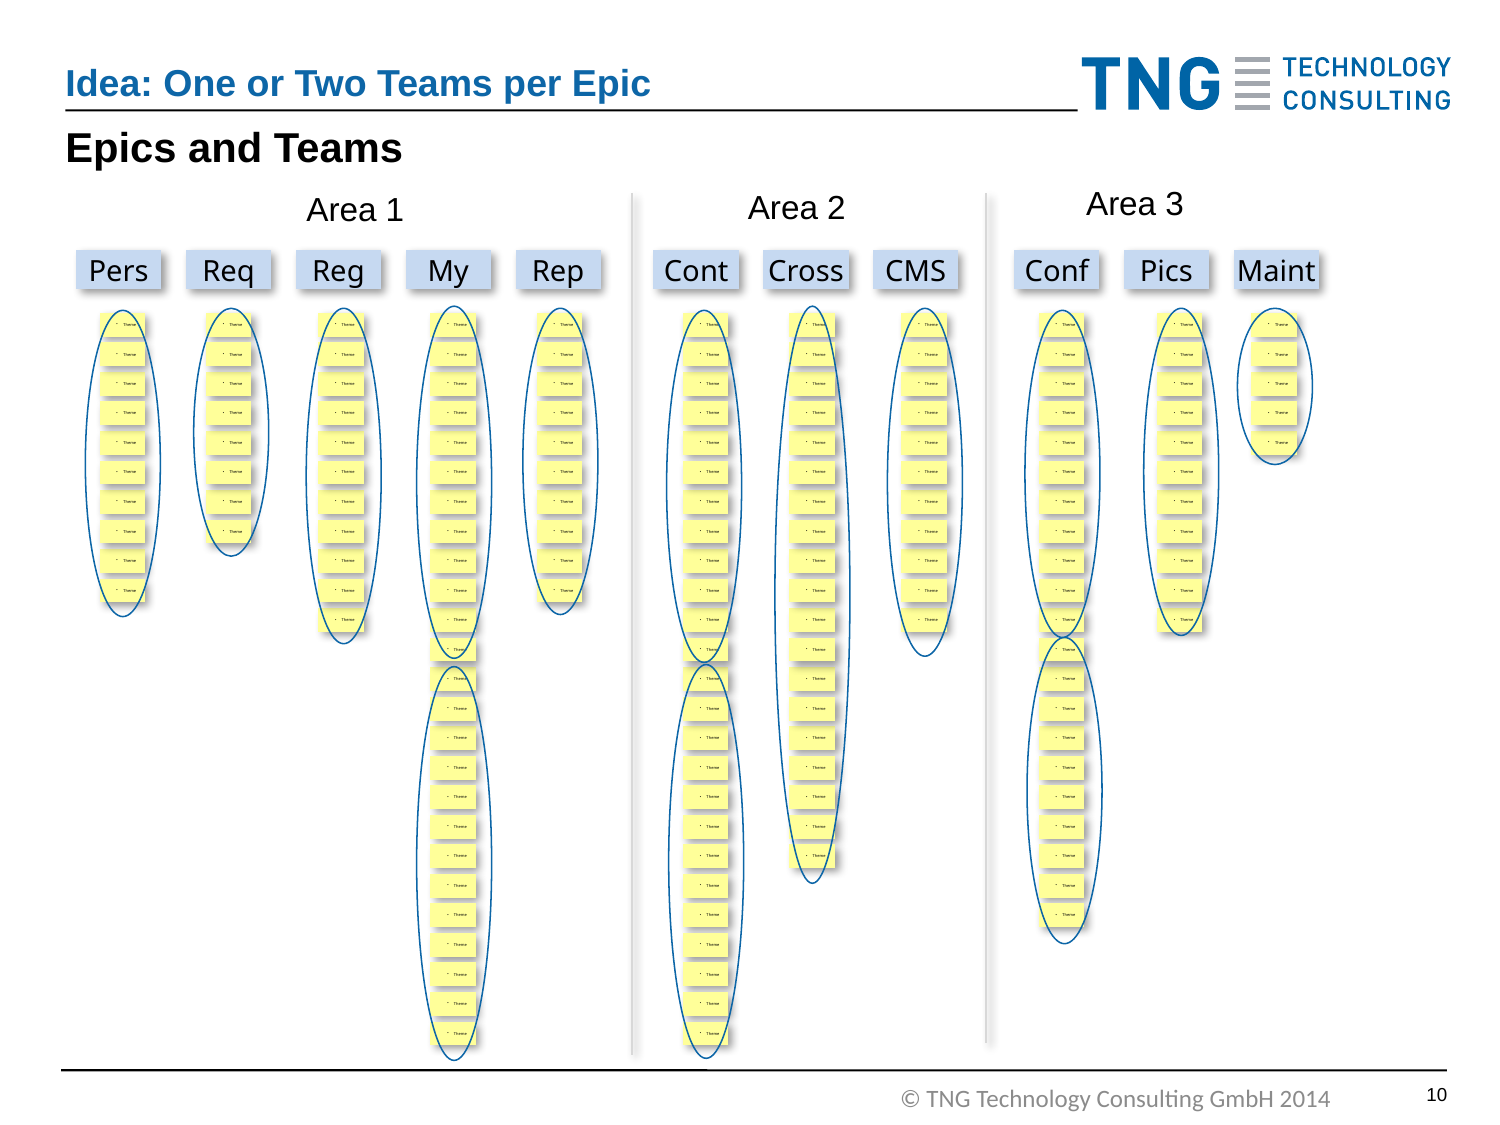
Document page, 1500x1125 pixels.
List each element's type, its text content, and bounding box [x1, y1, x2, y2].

text_box [416, 666, 492, 1061]
text_box Theme [318, 313, 333, 337]
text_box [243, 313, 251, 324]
text_box Theme [683, 638, 698, 661]
text_box Theme [712, 313, 728, 337]
text_box [774, 306, 850, 884]
slide_number 9 [1391, 1074, 1463, 1113]
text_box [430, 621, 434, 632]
text_box Theme [721, 1026, 728, 1045]
text_box Conf [1014, 250, 1099, 289]
text_box Theme [430, 638, 476, 661]
text_box Theme [1070, 638, 1084, 657]
text_box CMS [873, 250, 958, 289]
text_box Theme [466, 313, 476, 335]
text_box Theme [100, 313, 114, 337]
text_box Theme [206, 313, 219, 337]
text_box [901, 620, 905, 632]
text_box Theme [470, 1028, 476, 1045]
text_box Theme [430, 667, 444, 691]
text_box Theme [131, 313, 145, 337]
text_box [1237, 308, 1313, 465]
text_box Theme [1039, 608, 1052, 632]
text_box Theme [821, 313, 835, 337]
text_box Area 2 [733, 178, 861, 234]
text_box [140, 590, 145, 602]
text_box Theme [935, 313, 947, 337]
text_box [1024, 310, 1100, 638]
text_box Theme [430, 313, 443, 337]
text_box Theme [1039, 313, 1054, 337]
text_box [666, 310, 742, 663]
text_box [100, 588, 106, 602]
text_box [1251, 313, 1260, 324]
text_box Theme [789, 844, 800, 868]
text_box Area 1 [291, 180, 420, 236]
text_box Req [186, 250, 271, 289]
text_box [193, 308, 269, 557]
text_box [416, 306, 492, 659]
text_box Theme [430, 1022, 439, 1045]
text_box Theme [789, 342, 794, 363]
text_box Reg [296, 250, 381, 289]
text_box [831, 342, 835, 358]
text_box Theme [901, 313, 915, 337]
text_box Theme [1073, 612, 1084, 632]
text_box Theme [571, 313, 582, 333]
text_box Theme [1192, 313, 1202, 332]
text_box [522, 308, 598, 615]
text_box Theme [718, 673, 728, 691]
text_box Theme [537, 585, 545, 602]
text_box Cross [763, 250, 849, 289]
text_box Pers [76, 250, 161, 289]
text_box Theme [1039, 907, 1047, 927]
text_box Cont [653, 250, 739, 289]
text_box Theme [1071, 313, 1084, 337]
text_box [1027, 637, 1103, 944]
text_box Theme [711, 638, 728, 661]
text_box [887, 308, 963, 657]
text_box Theme [683, 668, 694, 691]
text_box Rep [516, 250, 601, 289]
text_box Theme [354, 313, 364, 332]
text_box Theme [465, 672, 476, 691]
text_box Theme [683, 313, 696, 337]
text_box Pics [1124, 250, 1209, 289]
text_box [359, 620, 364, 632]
text_box Theme [206, 527, 213, 543]
text_box Theme [825, 844, 835, 868]
text_box Theme [789, 313, 803, 337]
text_box Area 3 [1071, 174, 1199, 229]
text_box Theme [1039, 638, 1059, 661]
text_box [1143, 308, 1219, 636]
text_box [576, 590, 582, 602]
title Epics and Teams [65, 120, 1082, 172]
text_box My [406, 250, 491, 289]
text_box [85, 310, 161, 617]
text_box Theme [1157, 313, 1171, 337]
text_box Idea: One or Two Teams per Epic [65, 58, 1069, 104]
text_box Theme [683, 1022, 692, 1045]
text_box Theme [1190, 612, 1202, 632]
text_box Maint [1234, 250, 1319, 289]
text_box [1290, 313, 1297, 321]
text_box [306, 308, 382, 644]
text_box Theme [1157, 608, 1172, 632]
text_box Theme [318, 608, 329, 632]
text_box [668, 664, 744, 1059]
text_box Theme [537, 313, 550, 337]
